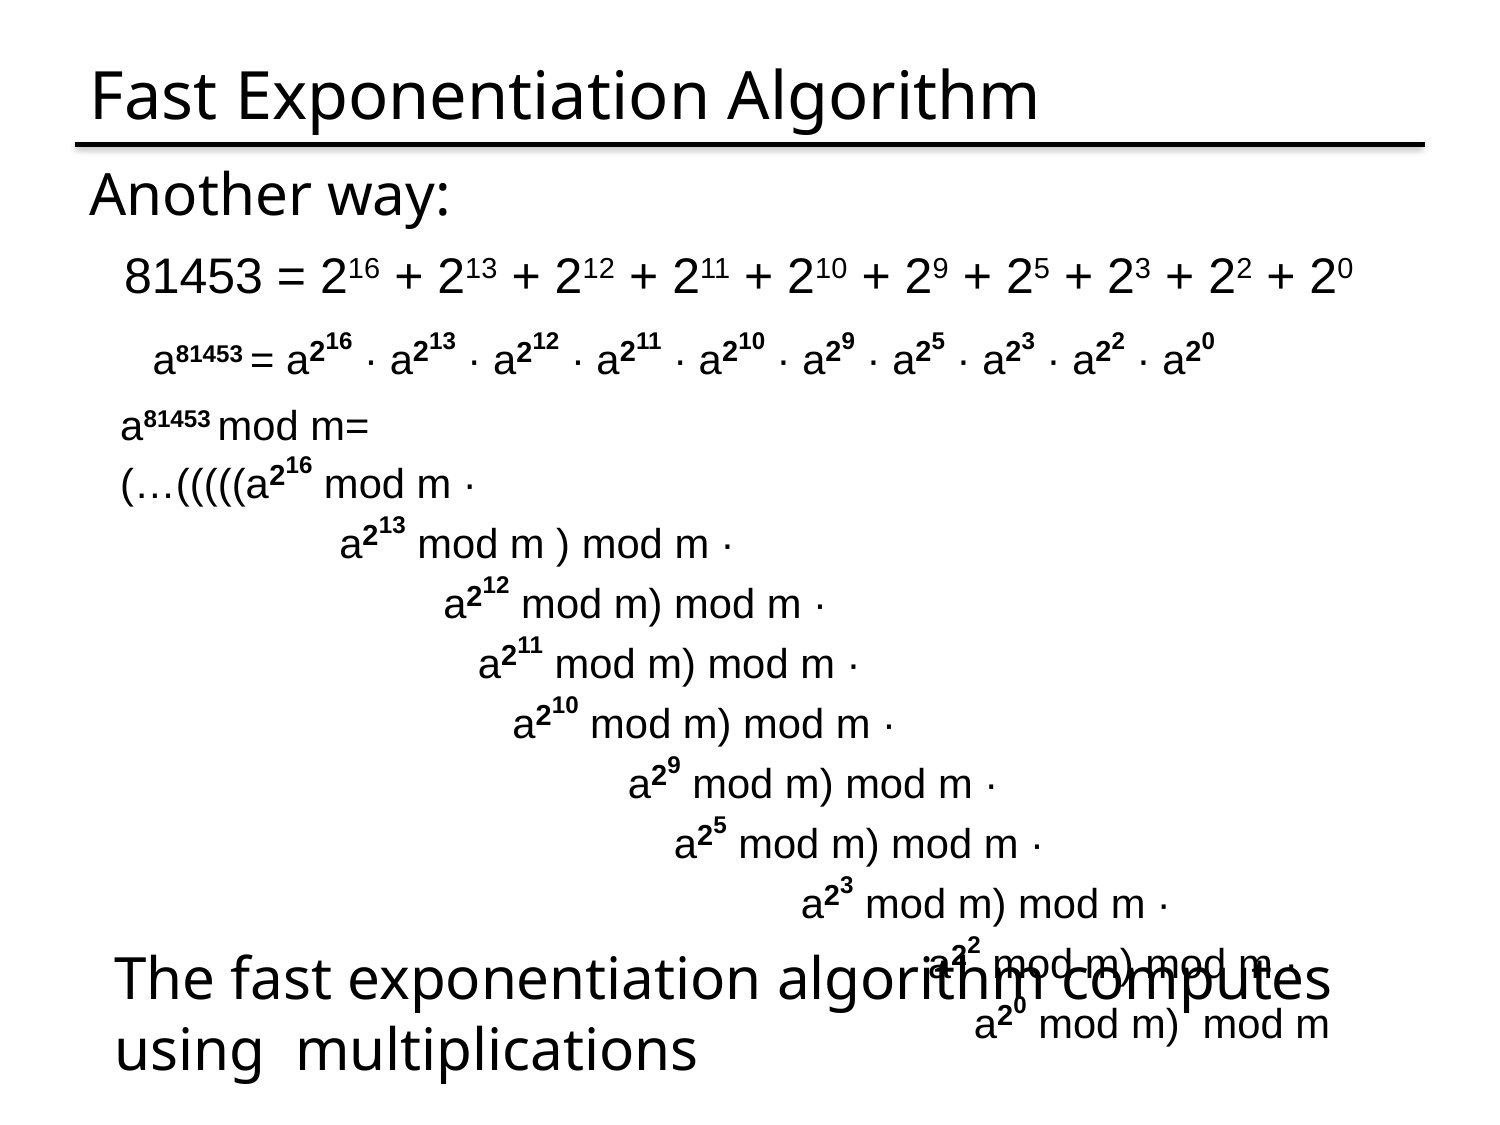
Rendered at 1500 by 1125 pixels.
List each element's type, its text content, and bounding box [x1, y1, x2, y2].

list Another way: [75, 150, 1425, 351]
text_box a81453 = a216 · a213 · a212 · a211 · a210 · a29 · a25 · a23 · a22 · a20 [137, 317, 1324, 391]
text_box 81453 = 216 + 213 + 212 + 211 + 210 + 29 + 25 + 23 + 22 + 20 [109, 236, 1369, 312]
title Fast Exponentiation Algorithm [75, 45, 1425, 145]
text_box a81453 mod m= (…(((((a216 mod m · a213 mod m ) mod m · a212 mod m) mod m · a211 mod m) mod m · a210 mod m) mod m · a29 mod m) mod m · a25 mod m) mod m · a23 mod m) mod m · a22 mod m) mod m · a20 mod m) mod m [105, 391, 1391, 1057]
